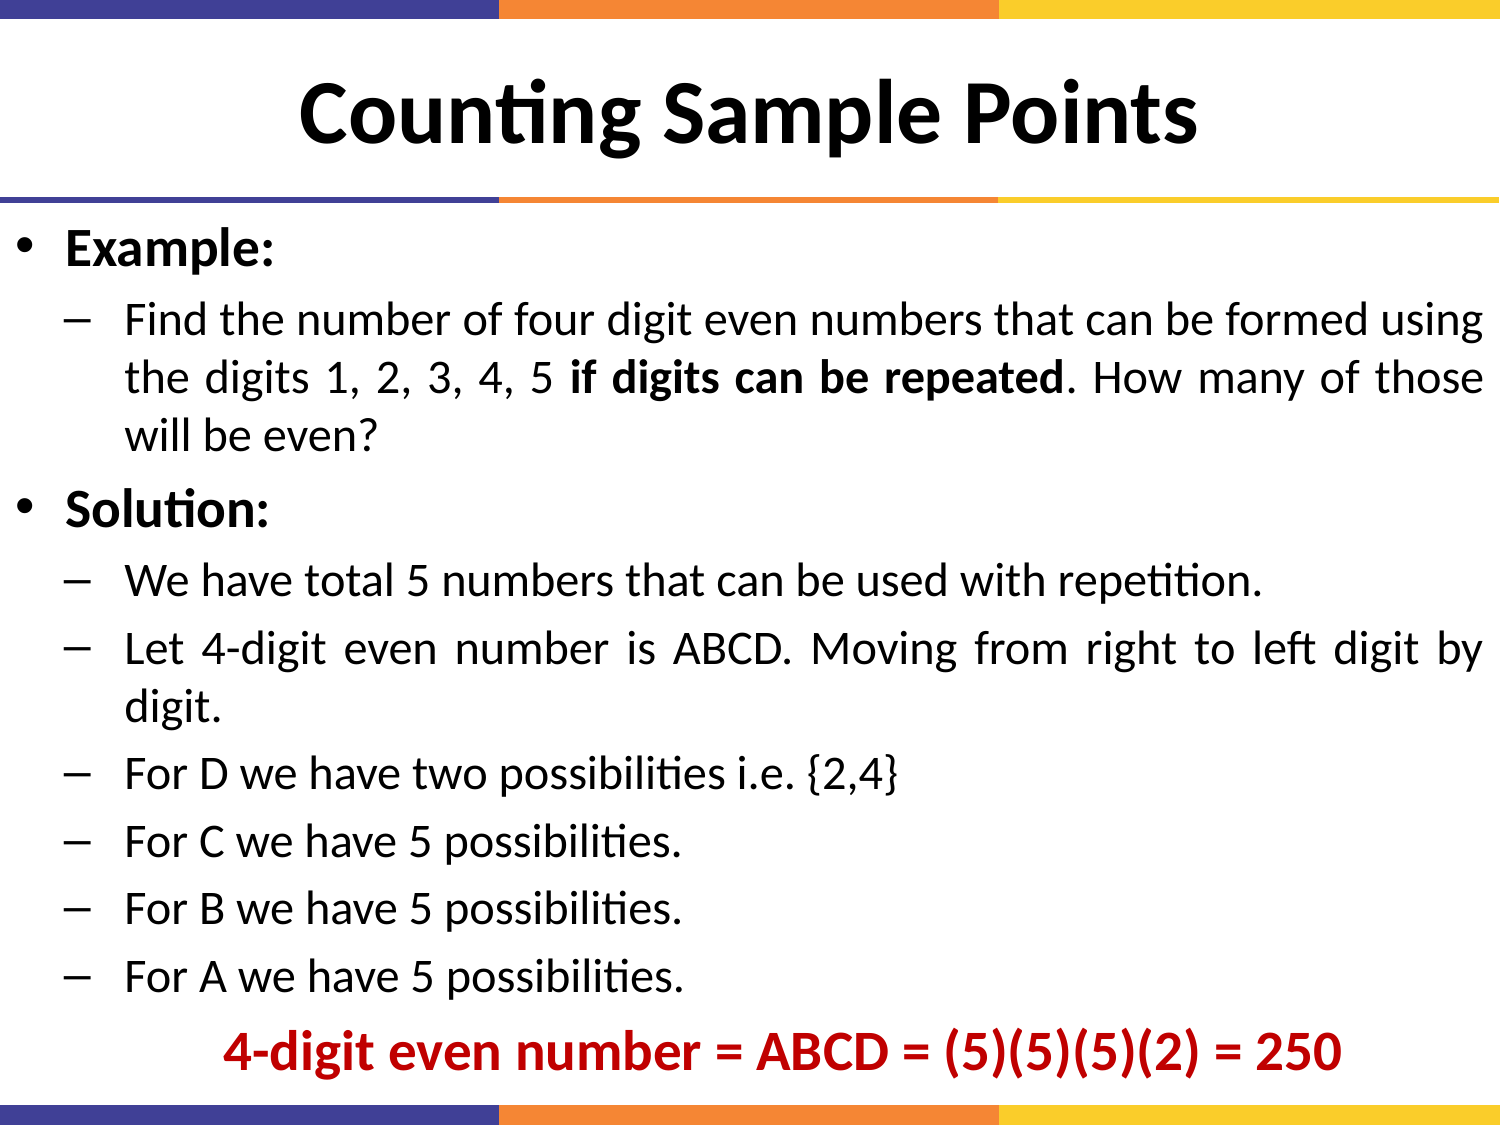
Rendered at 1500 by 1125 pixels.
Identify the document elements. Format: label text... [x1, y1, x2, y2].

list Example: Find the number of four digit even numbers that can be formed using the digits 1, 2, 3, 4, 5 if digits can be repeated. How many of those will be even? Solution: We have total 5 numbers that can be used with repetition. Let 4-digit even number is ABCD. Moving from right to left digit by digit. For D we have two possibilities i.e. {2,4} For C we have 5 possibilities. For B we have 5 possibilities. For A we have 5 possibilities. 4-digit even number = ABCD = (5)(5)(5)(2) = 250 [0, 203, 1500, 1100]
title Counting Sample Points [0, 20, 1500, 195]
